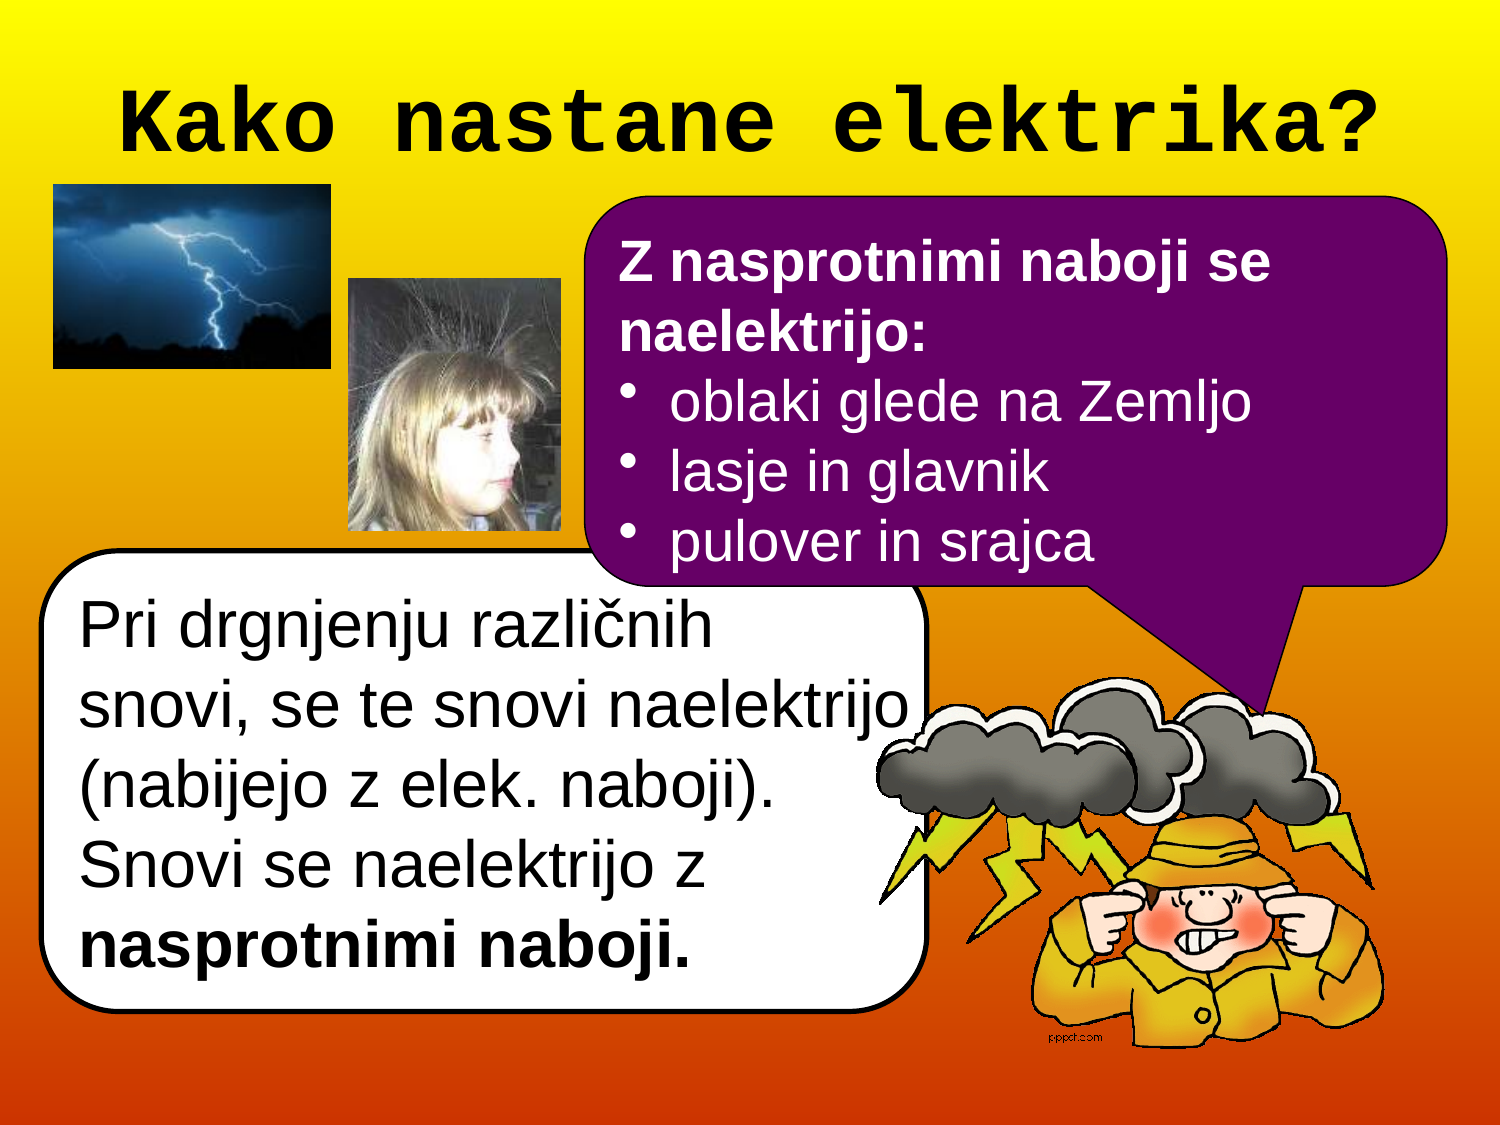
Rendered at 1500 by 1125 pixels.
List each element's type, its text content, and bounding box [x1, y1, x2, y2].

picture [848, 659, 1411, 1066]
text_box Z nasprotnimi naboji se naelektrijo: oblaki glede na Zemljo lasje in glavnik pulover in srajca [584, 196, 1447, 658]
title Kako nastane elektrika? [74, 44, 1426, 185]
text_box Pri drgnjenju različnih snovi, se te snovi naelektrijo (nabijejo z elek. naboji). Snovi se naelektrijo z nasprotnimi naboji. [41, 550, 927, 1012]
picture [348, 278, 562, 531]
picture [52, 184, 331, 369]
